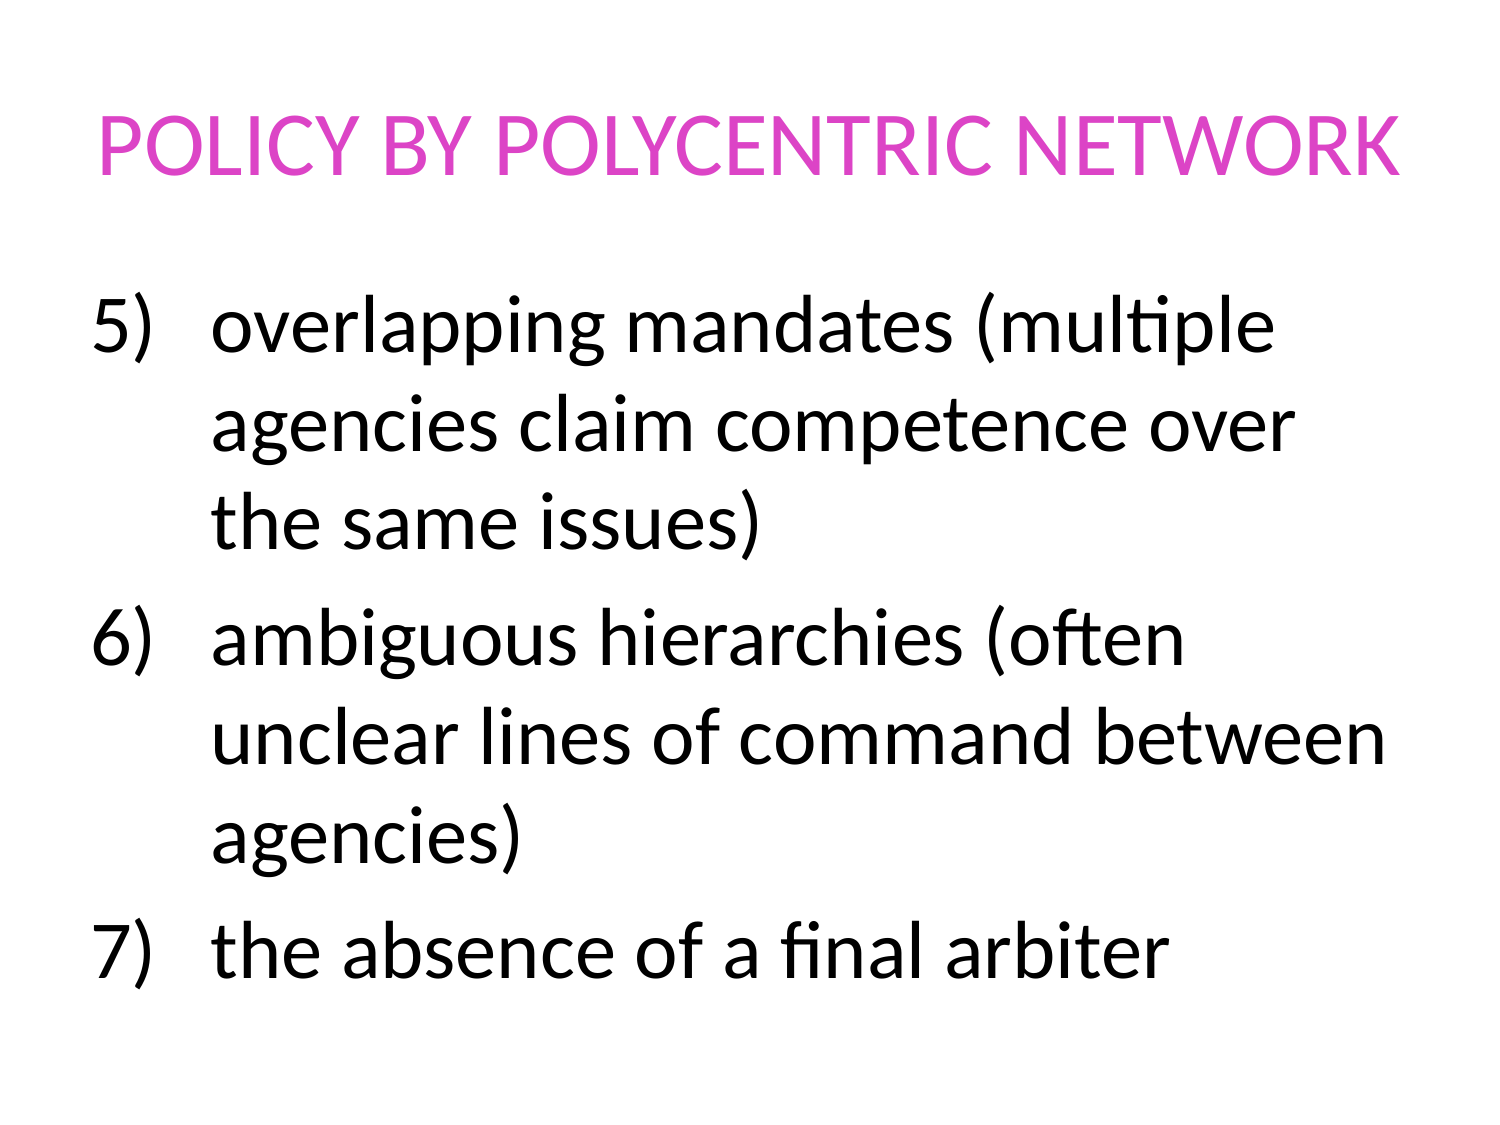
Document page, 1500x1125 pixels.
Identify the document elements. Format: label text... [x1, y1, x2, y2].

list overlapping mandates (multiple agencies claim competence over the same issues) ambiguous hierarchies (often unclear lines of command between agencies) the absence of a final arbiter [75, 262, 1425, 1005]
title POLICY BY POLYCENTRIC NETWORK [75, 45, 1425, 233]
